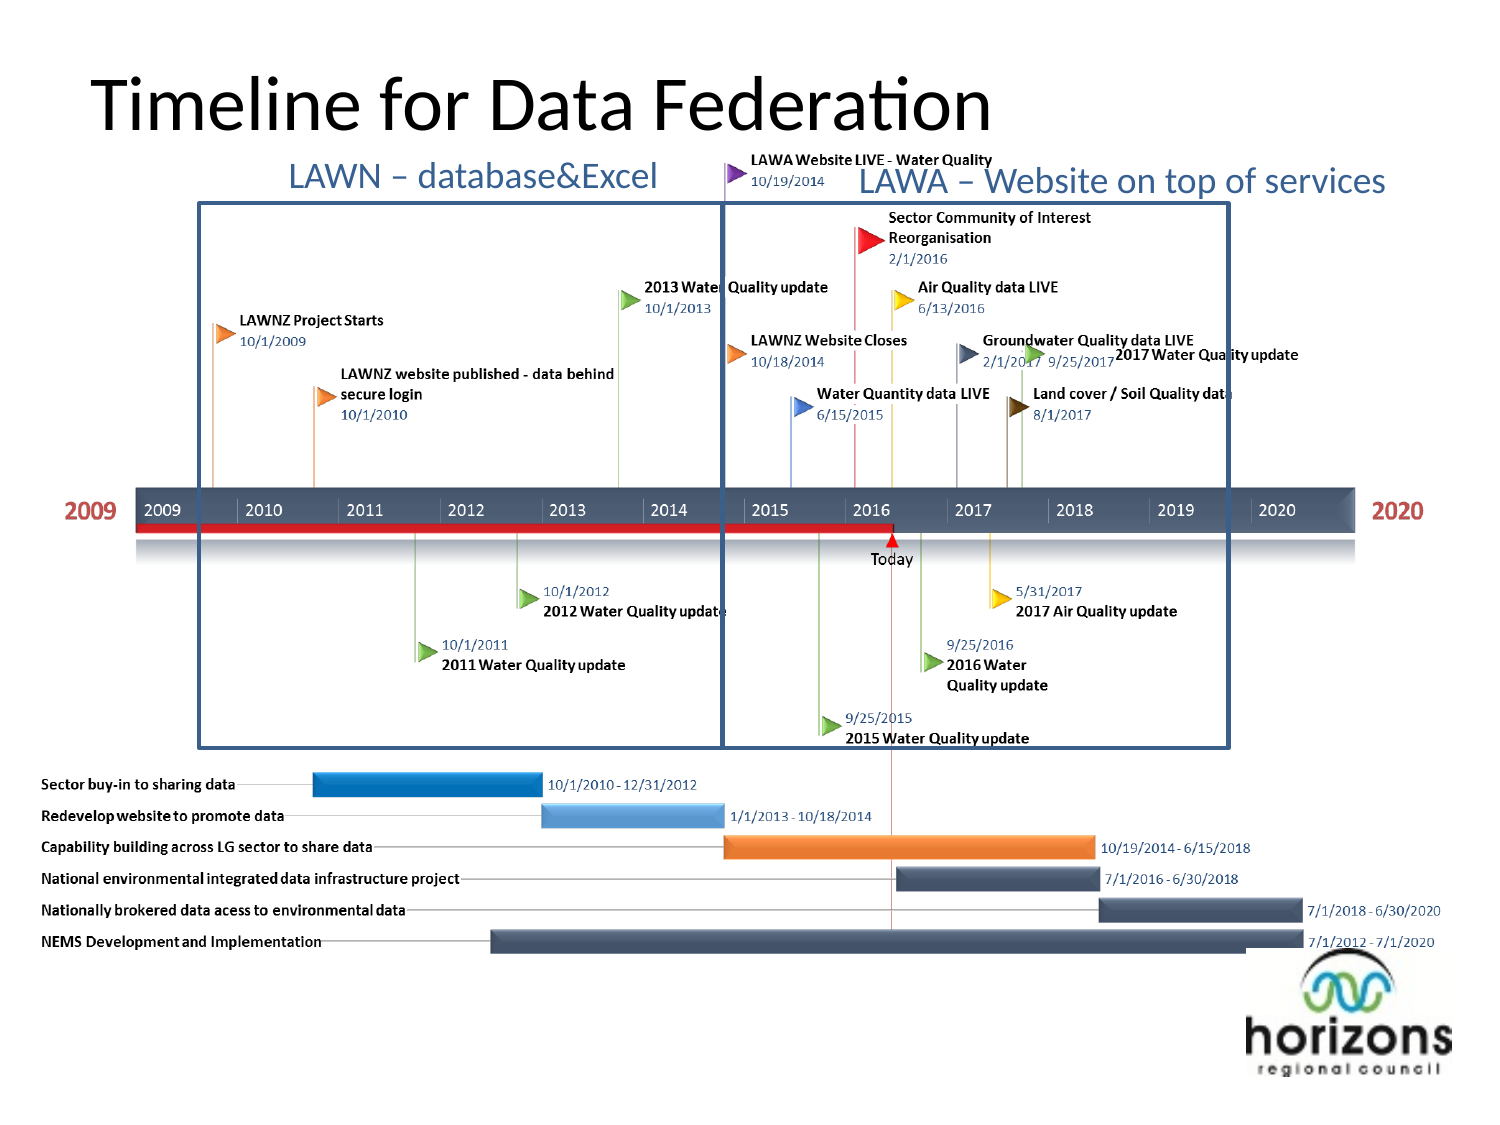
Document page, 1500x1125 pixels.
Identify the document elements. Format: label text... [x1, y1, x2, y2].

picture [30, 144, 1452, 1078]
title Timeline for Data Federation [75, 45, 1425, 143]
